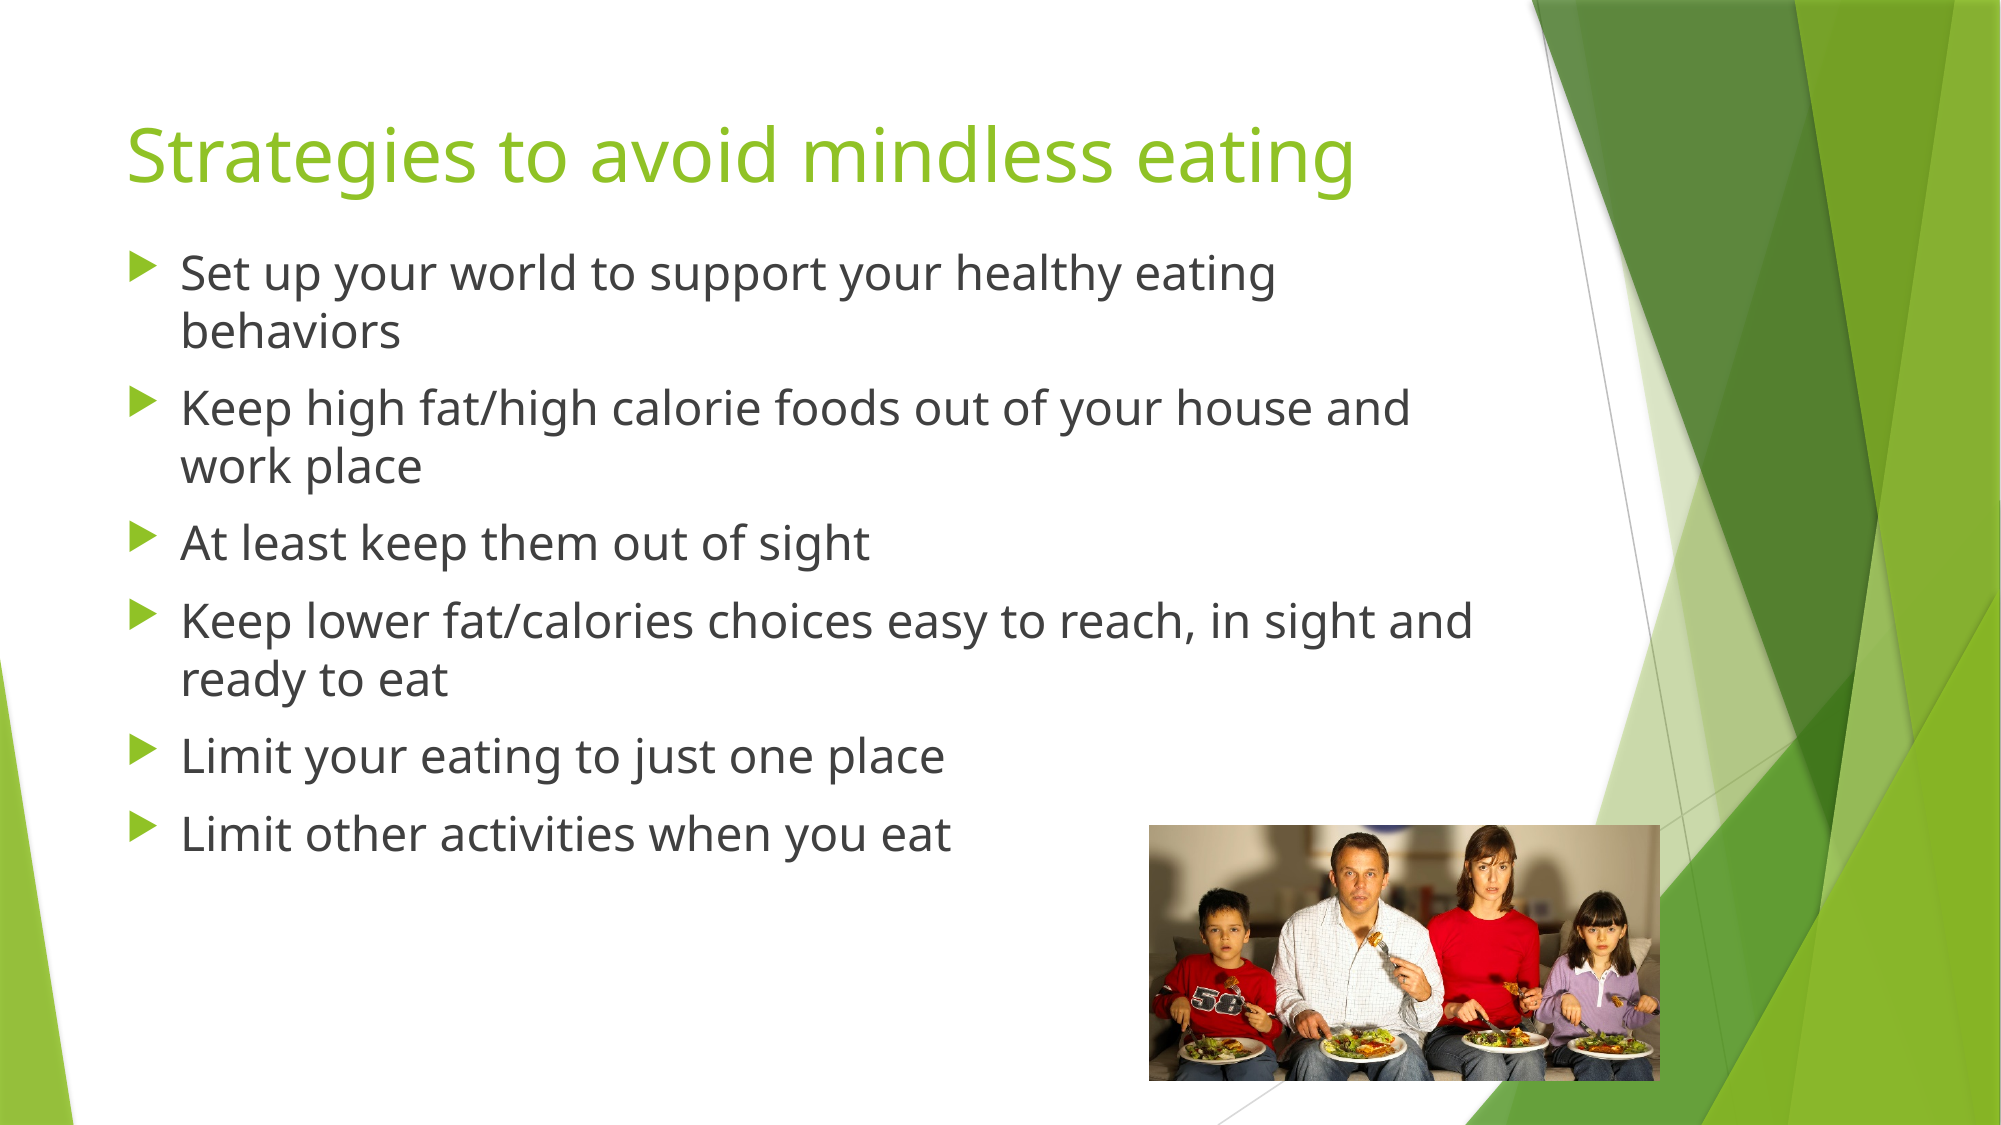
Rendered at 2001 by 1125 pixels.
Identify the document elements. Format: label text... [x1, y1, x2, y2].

title Strategies to avoid mindless eating [111, 99, 1522, 235]
list Set up your world to support your healthy eating behaviors Keep high fat/high calorie foods out of your house and work place At least keep them out of sight Keep lower fat/calories choices easy to reach, in sight and ready to eat Limit your eating to just one place Limit other activities when you eat [111, 235, 1522, 872]
picture [1149, 825, 1661, 1082]
